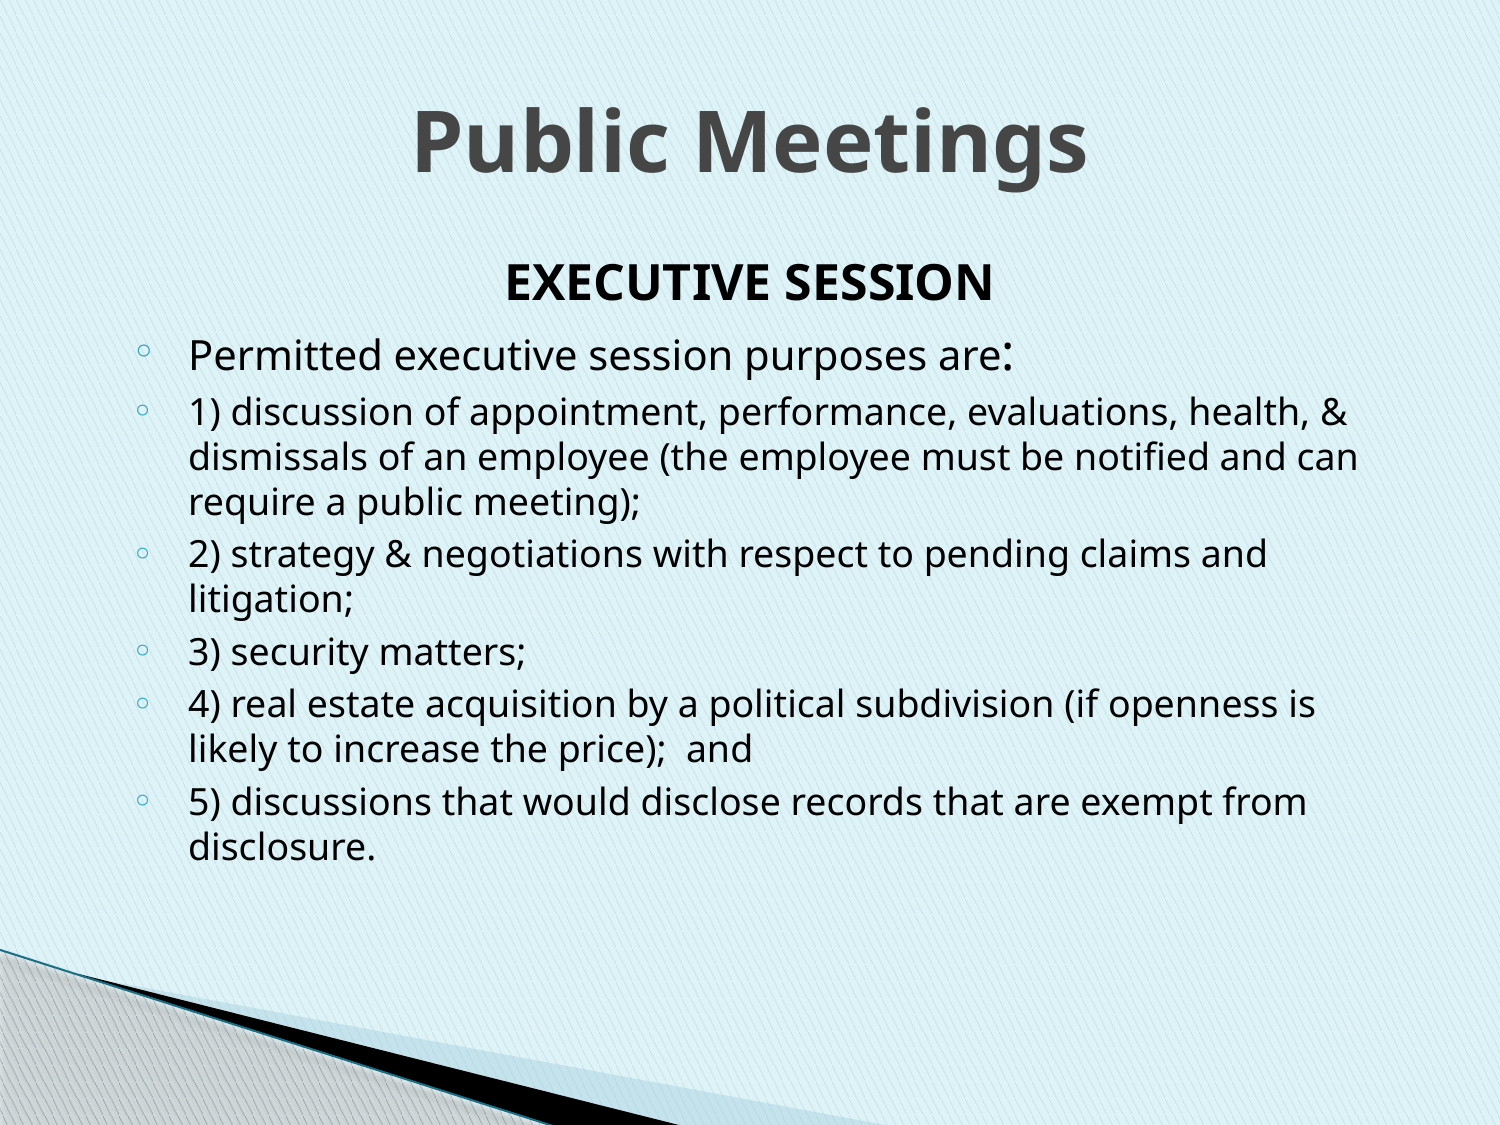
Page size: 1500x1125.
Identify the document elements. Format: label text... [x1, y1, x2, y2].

title Public Meetings [75, 45, 1425, 233]
list EXECUTIVE SESSION Permitted executive session purposes are: 1) discussion of appointment, performance, evaluations, health, & dismissals of an employee (the employee must be notified and can require a public meeting); 2) strategy & negotiations with respect to pending claims and litigation; 3) security matters; 4) real estate acquisition by a political subdivision (if openness is likely to increase the price); and 5) discussions that would disclose records that are exempt from disclosure. [75, 243, 1425, 986]
